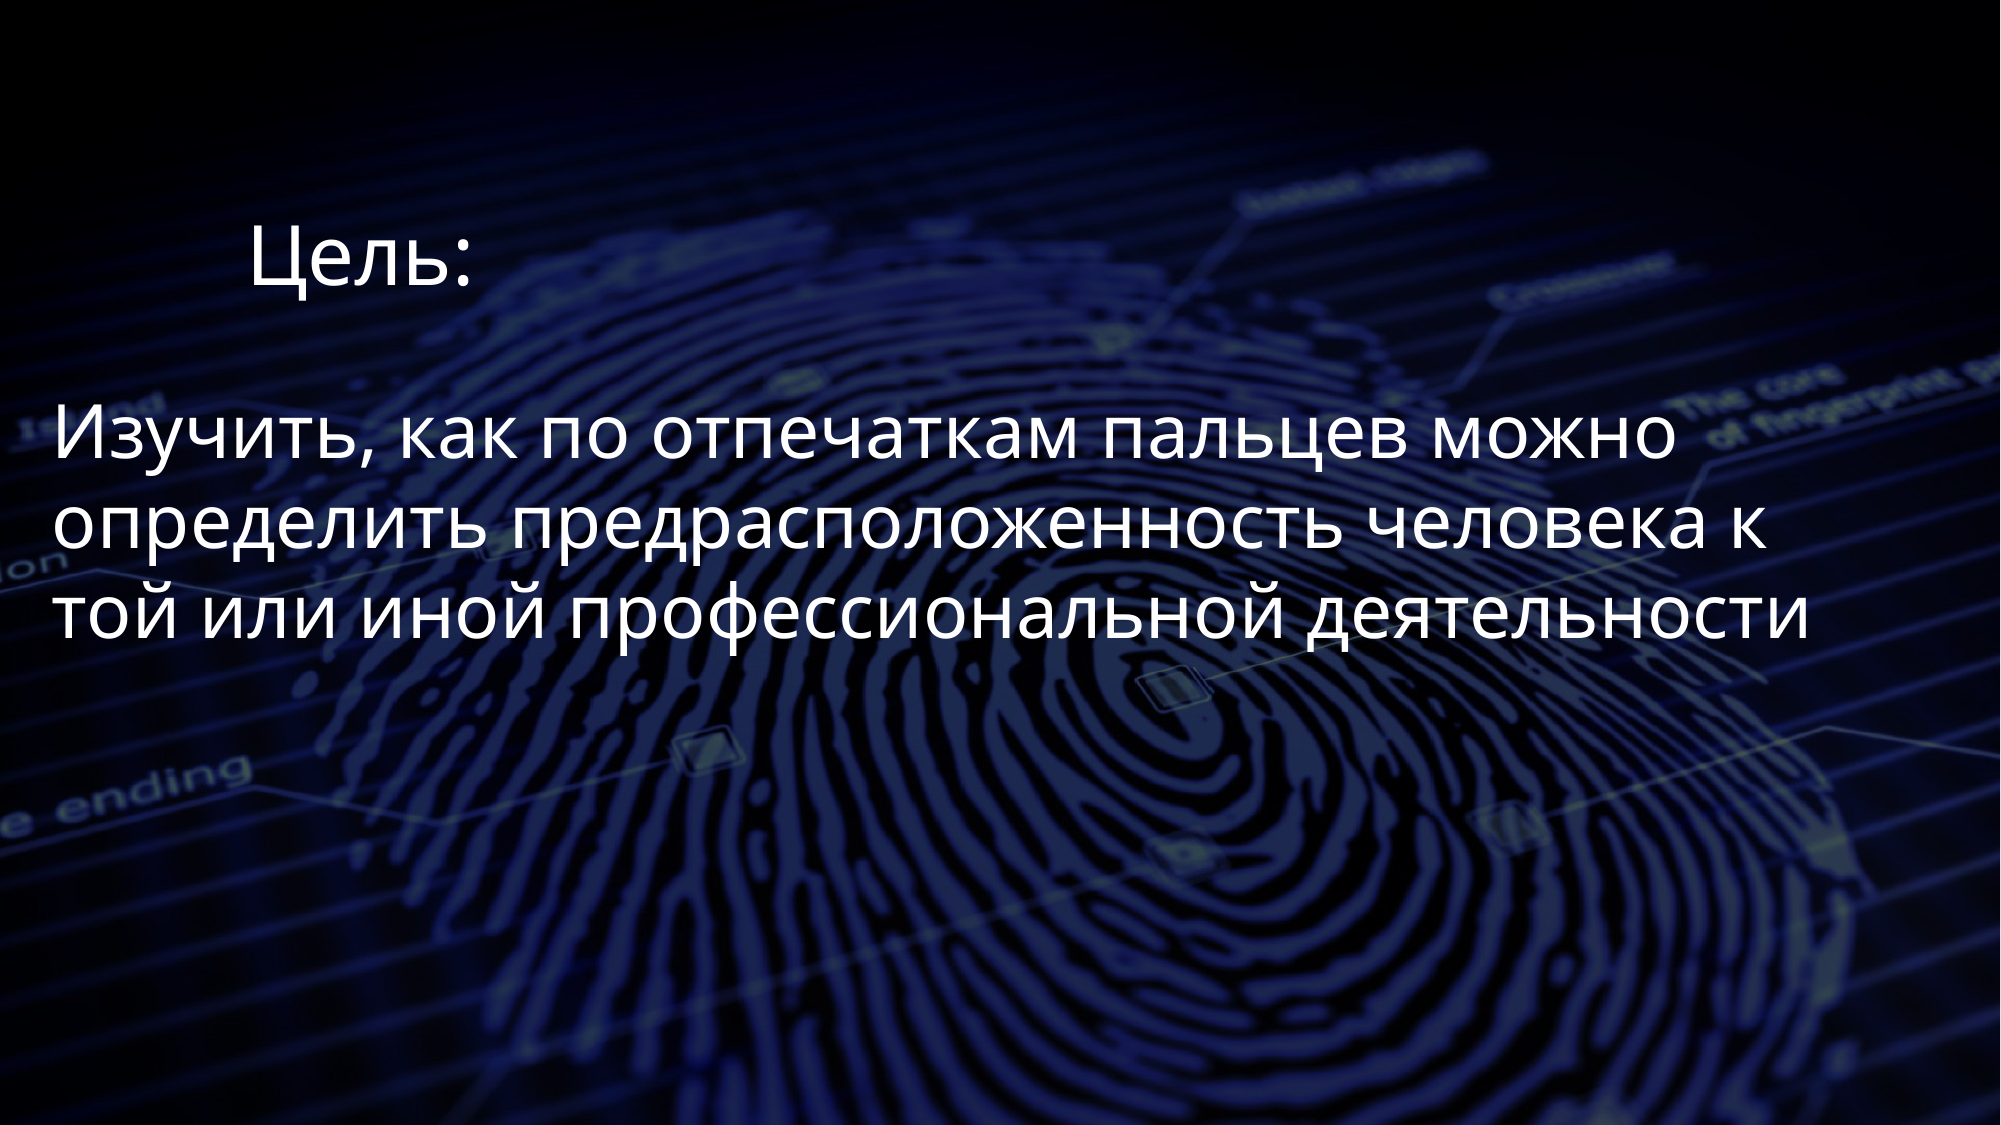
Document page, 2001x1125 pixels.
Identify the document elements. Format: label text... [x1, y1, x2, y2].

picture [0, 0, 2001, 1125]
text_box Цель: [231, 194, 490, 310]
text_box Изучить, как по отпечаткам пальцев можно определить предрасположенность человека к той или иной профессиональной деятельности [36, 376, 1930, 662]
